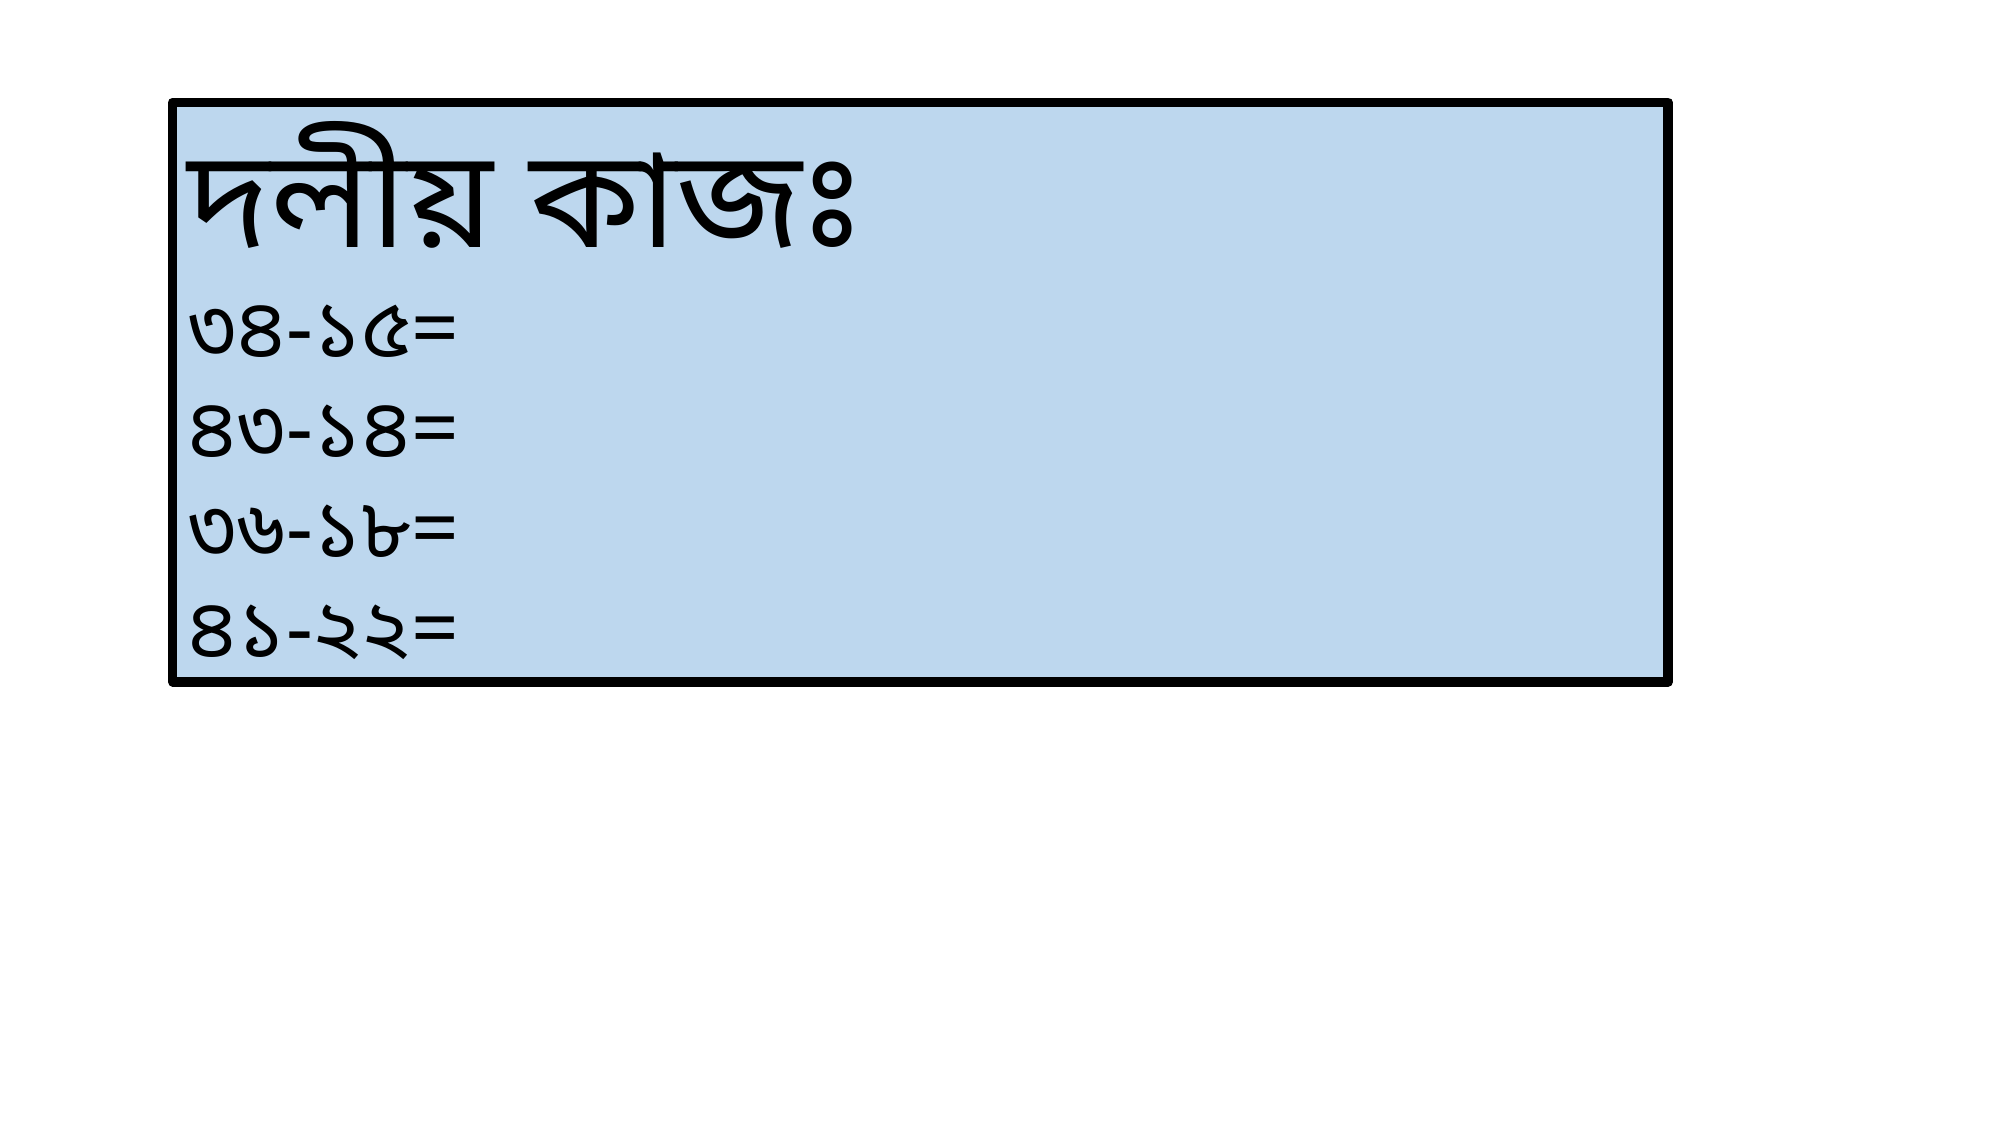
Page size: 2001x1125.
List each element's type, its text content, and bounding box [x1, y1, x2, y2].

text_box দলীয় কাজঃ ৩৪-১৫= ৪৩-১৪= ৩৬-১৮= ৪১-২২= [172, 102, 1669, 682]
